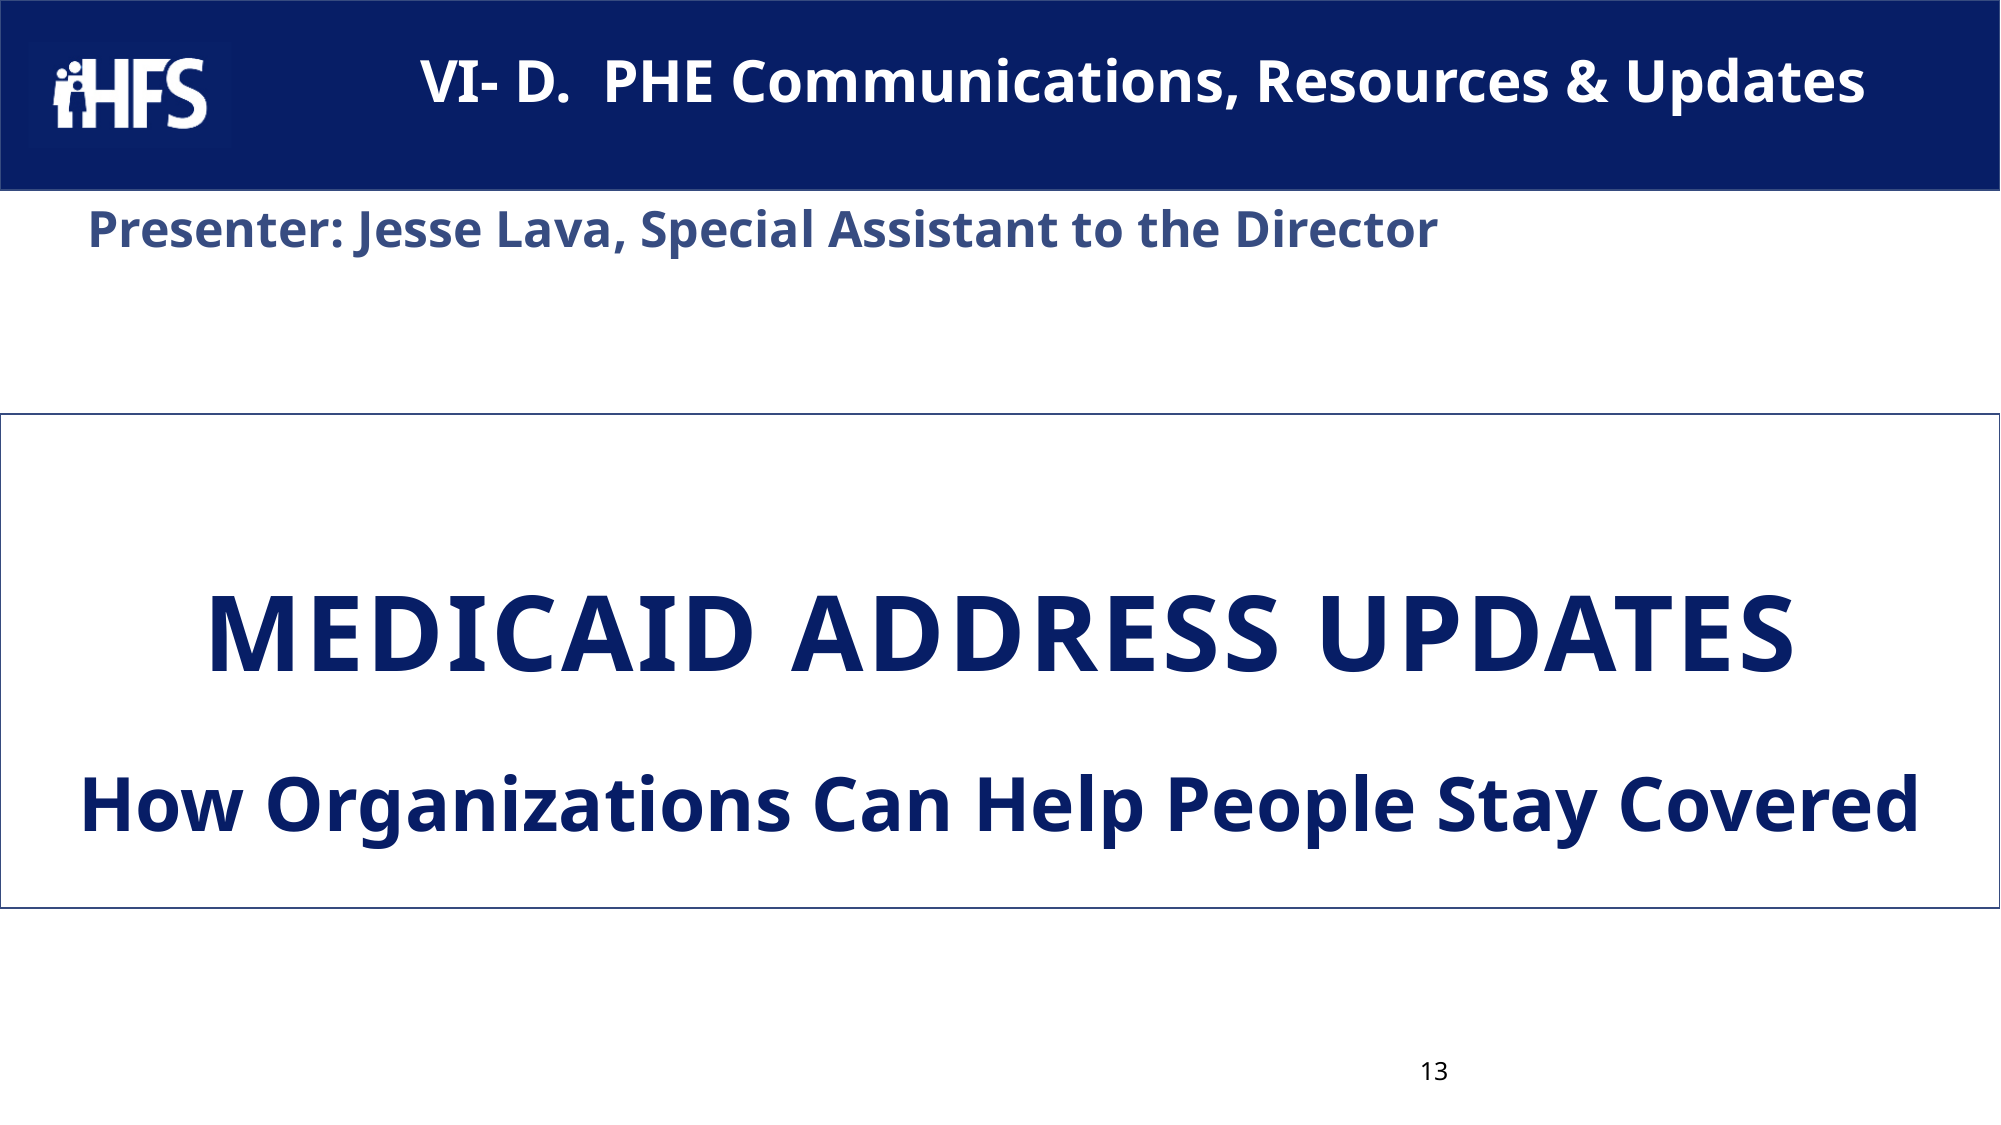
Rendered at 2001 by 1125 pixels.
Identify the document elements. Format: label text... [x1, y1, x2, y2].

text_box Presenter: Jesse Lava, Special Assistant to the Director [72, 190, 1798, 413]
slide_number 13 [1412, 1042, 1863, 1103]
text_box [0, 0, 2000, 191]
picture [28, 42, 232, 148]
text_box [0, 413, 2000, 909]
text_box VI- D. PHE Communications, Resources & Updates [384, 24, 1938, 128]
text_box Medicaid Address updates How Organizations Can Help People Stay Covered [60, 583, 1942, 869]
